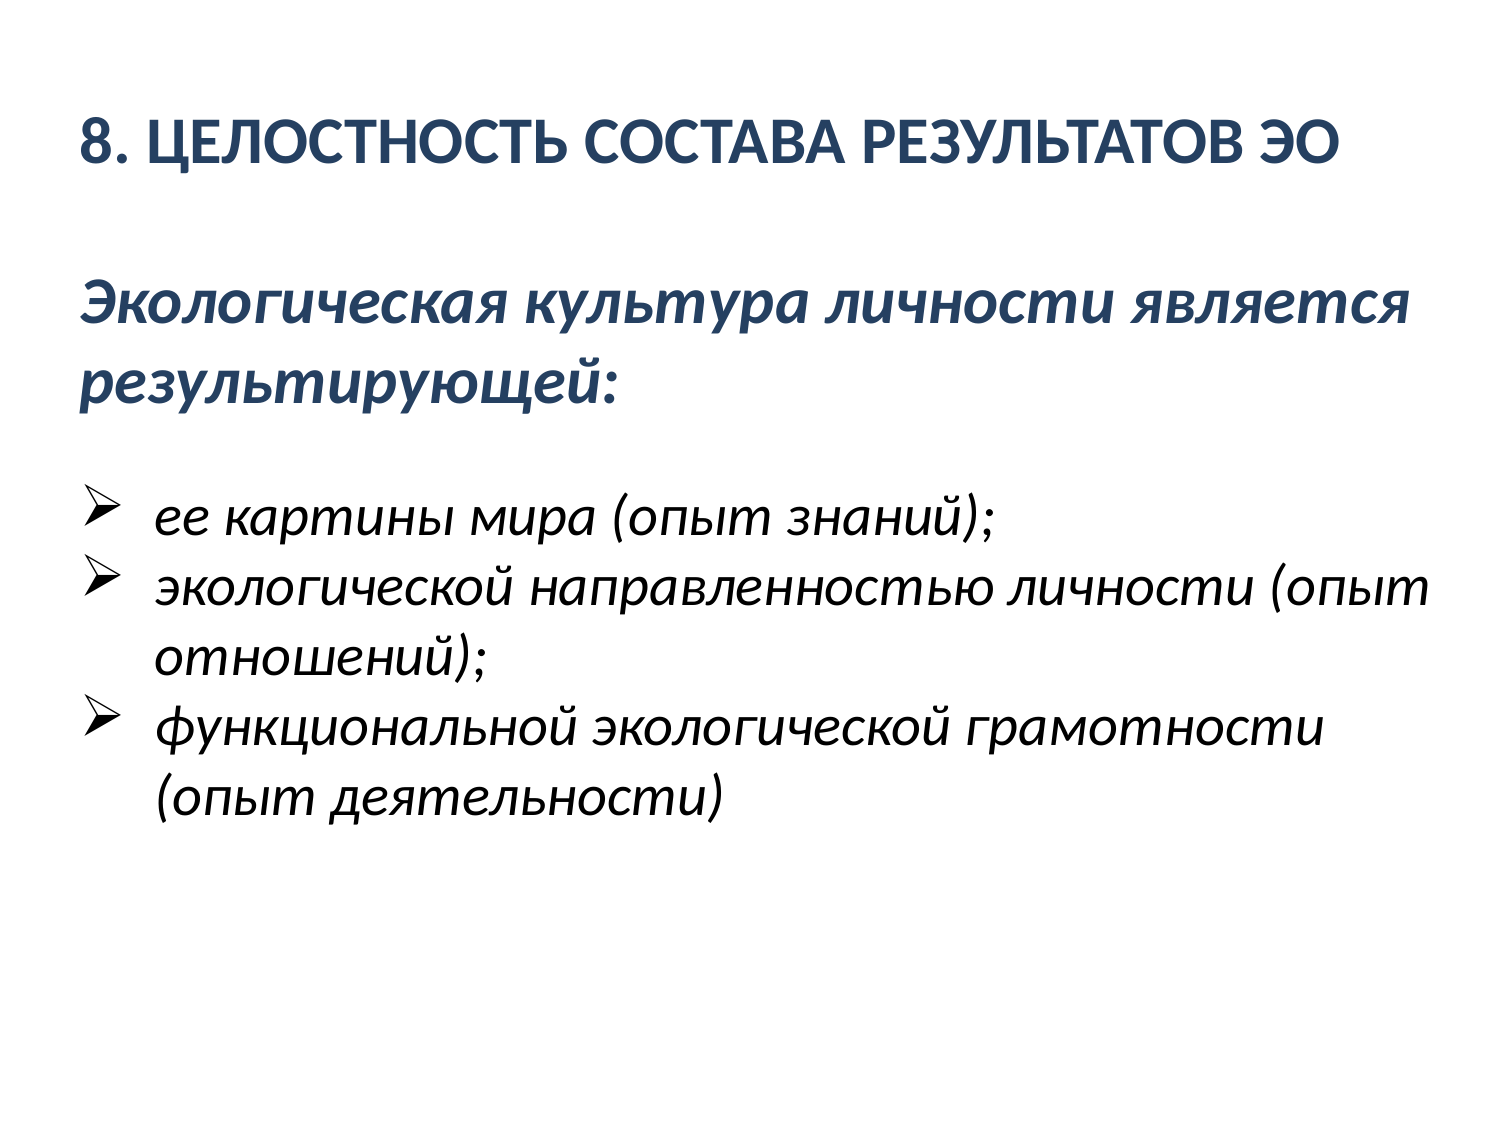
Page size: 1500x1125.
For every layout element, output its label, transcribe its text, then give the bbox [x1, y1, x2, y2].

text_box 8. ЦЕЛОСТНОСТЬ СОСТАВА РЕЗУЛЬТАТОВ ЭО Экологическая культура личности является результирующей: ее картины мира (опыт знаний); экологической направленностью личности (опыт отношений); функциональной экологической грамотности (опыт деятельности) [64, 90, 1459, 955]
